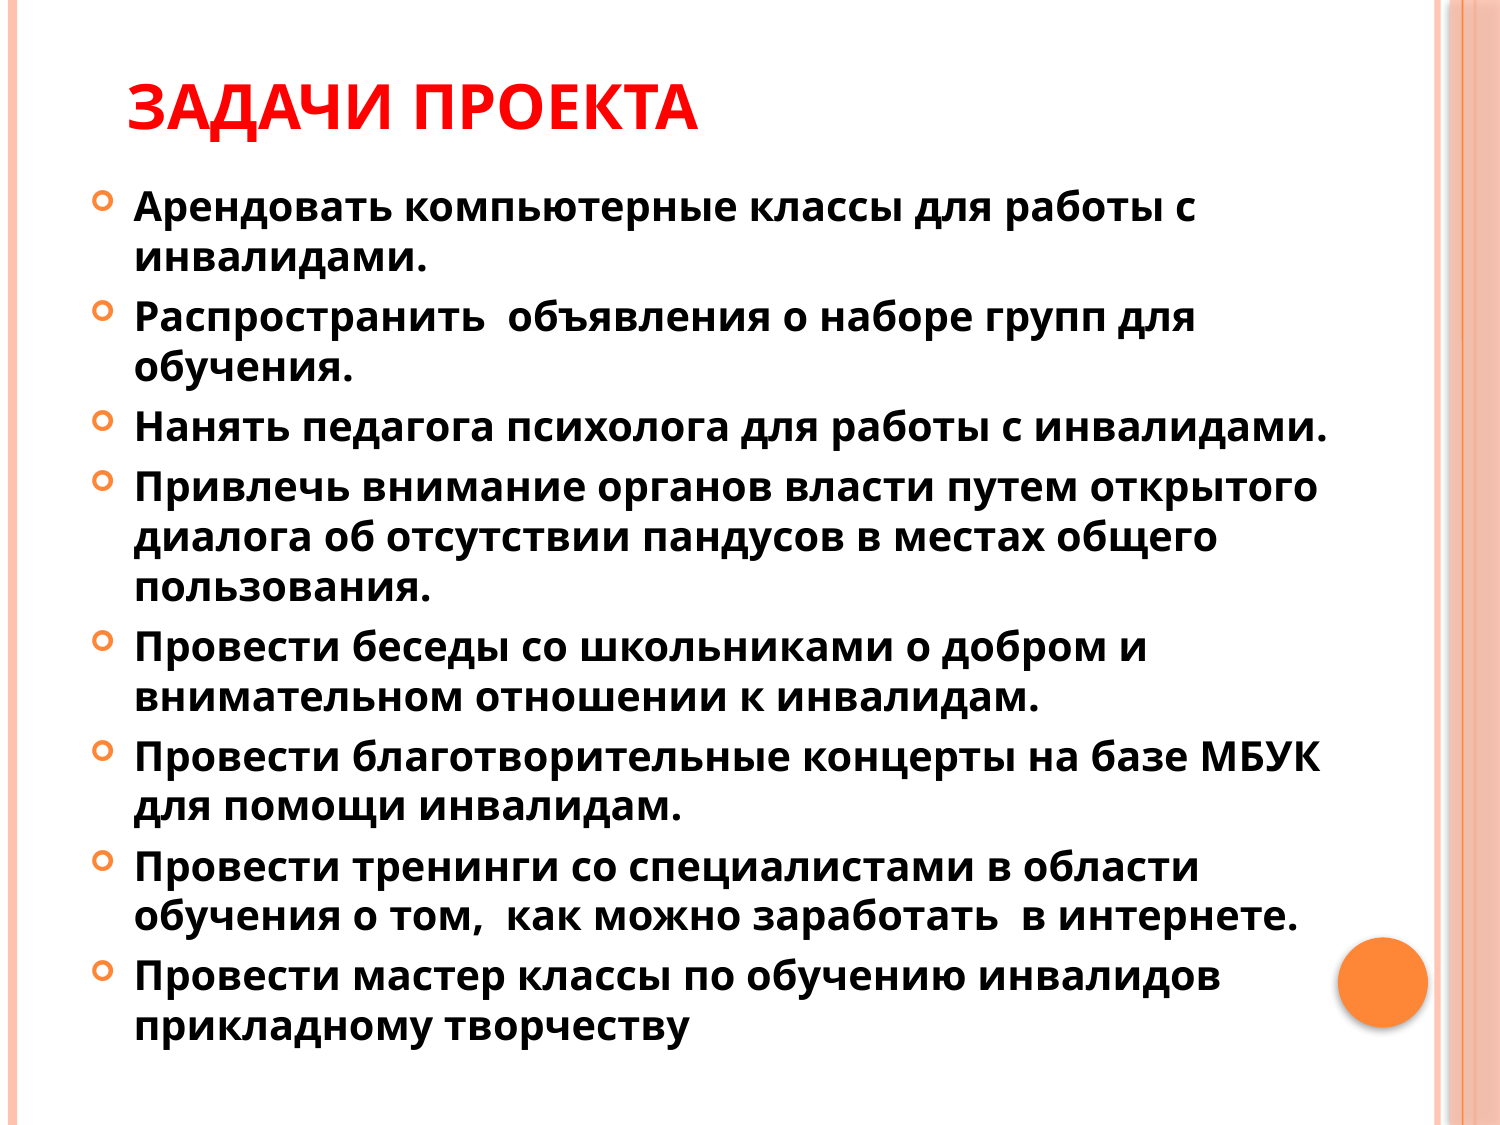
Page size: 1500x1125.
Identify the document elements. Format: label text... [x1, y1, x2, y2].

list Арендовать компьютерные классы для работы с инвалидами. Распространить объявления о наборе групп для обучения. Нанять педагога психолога для работы с инвалидами. Привлечь внимание органов власти путем открытого диалога об отсутствии пандусов в местах общего пользования. Провести беседы со школьниками о добром и внимательном отношении к инвалидам. Провести благотворительные концерты на базе МБУК для помощи инвалидам. Провести тренинги со специалистами в области обучения о том, как можно заработать в интернете. Провести мастер классы по обучению инвалидов прикладному творчеству [75, 172, 1400, 1062]
title Задачи проекта [112, 42, 1338, 150]
